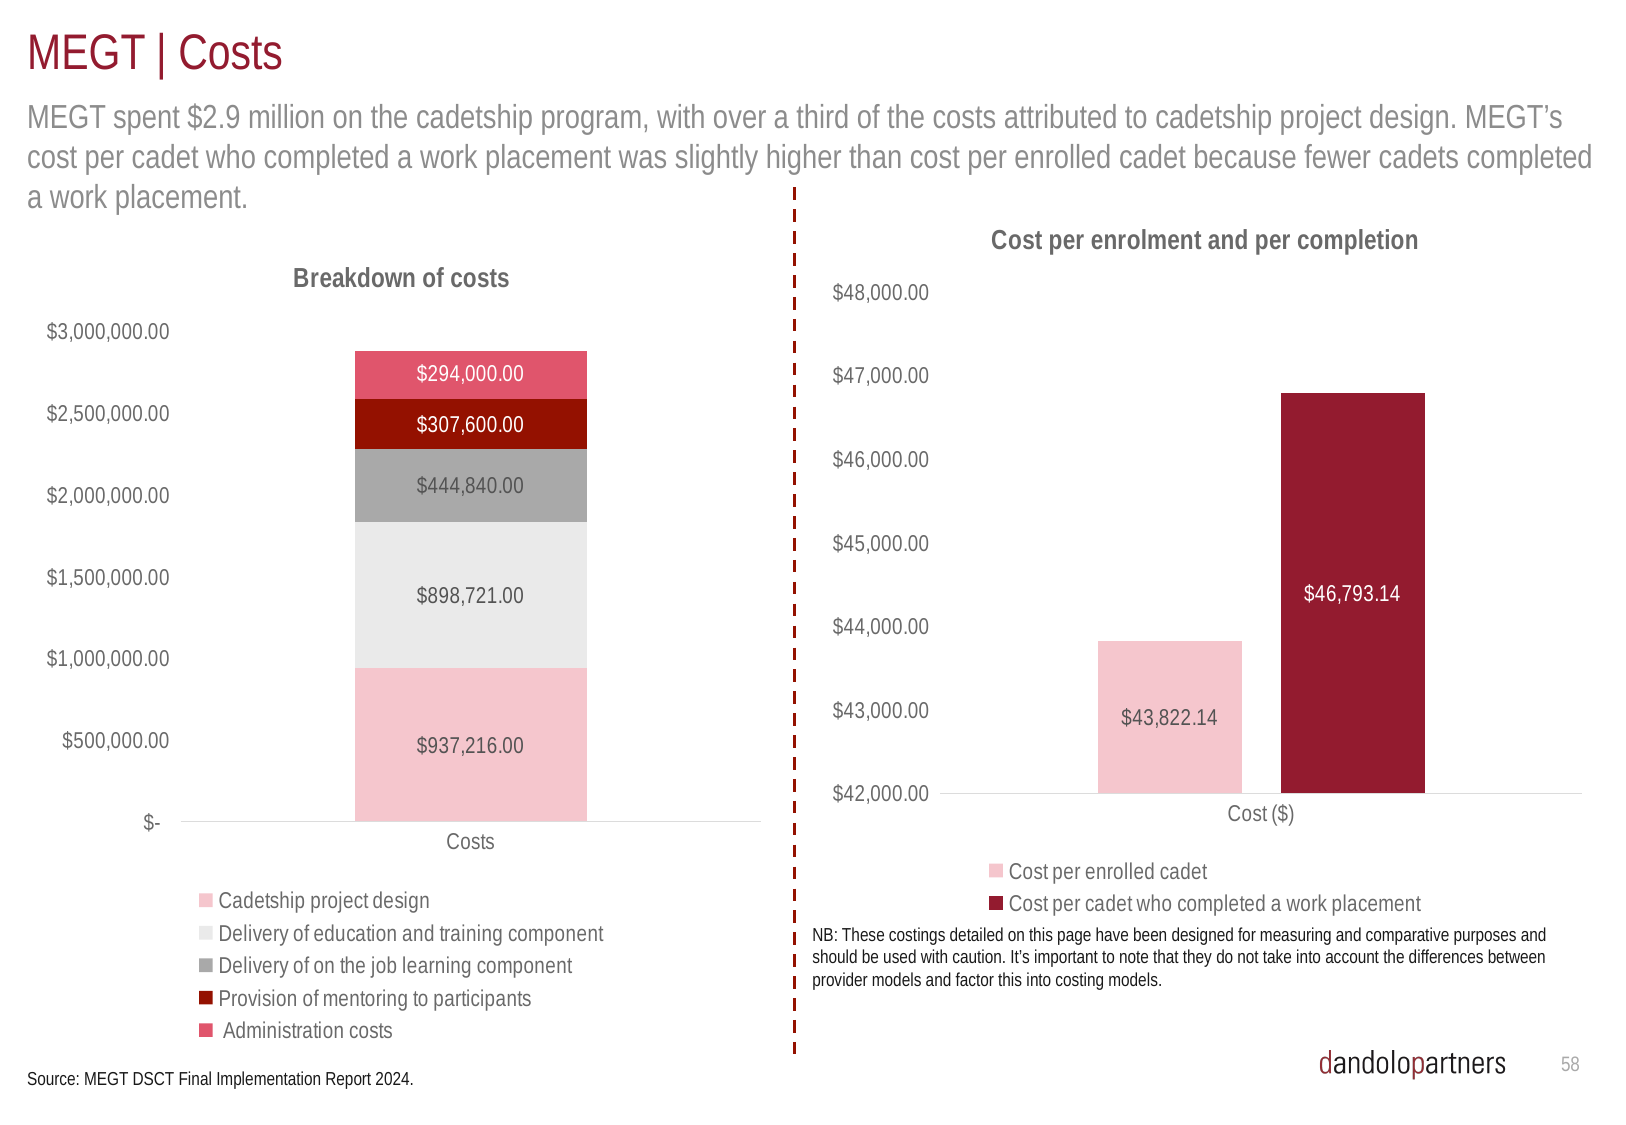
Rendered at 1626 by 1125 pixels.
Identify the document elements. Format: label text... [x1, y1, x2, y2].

footer Source: MEGT DSCT Final Implementation Report 2024. [27, 1058, 1198, 1097]
chart [812, 191, 1598, 923]
text_box NB: These costings detailed on this page have been designed for measuring and comparative purposes and should be used with caution. It’s important to note that they do not take into account the differences between provider models and factor this into costing models. [812, 923, 1561, 998]
list MEGT spent $2.9 million on the cadetship program, with over a third of the costs attributed to cadetship project design. MEGT’s cost per cadet who completed a work placement was slightly higher than cost per enrolled cadet because fewer cadets completed a work placement. [27, 95, 1598, 217]
chart [26, 227, 777, 1051]
title MEGT | Costs [27, 19, 1598, 80]
picture [1317, 1050, 1507, 1080]
slide_number 57 [1539, 1032, 1595, 1093]
